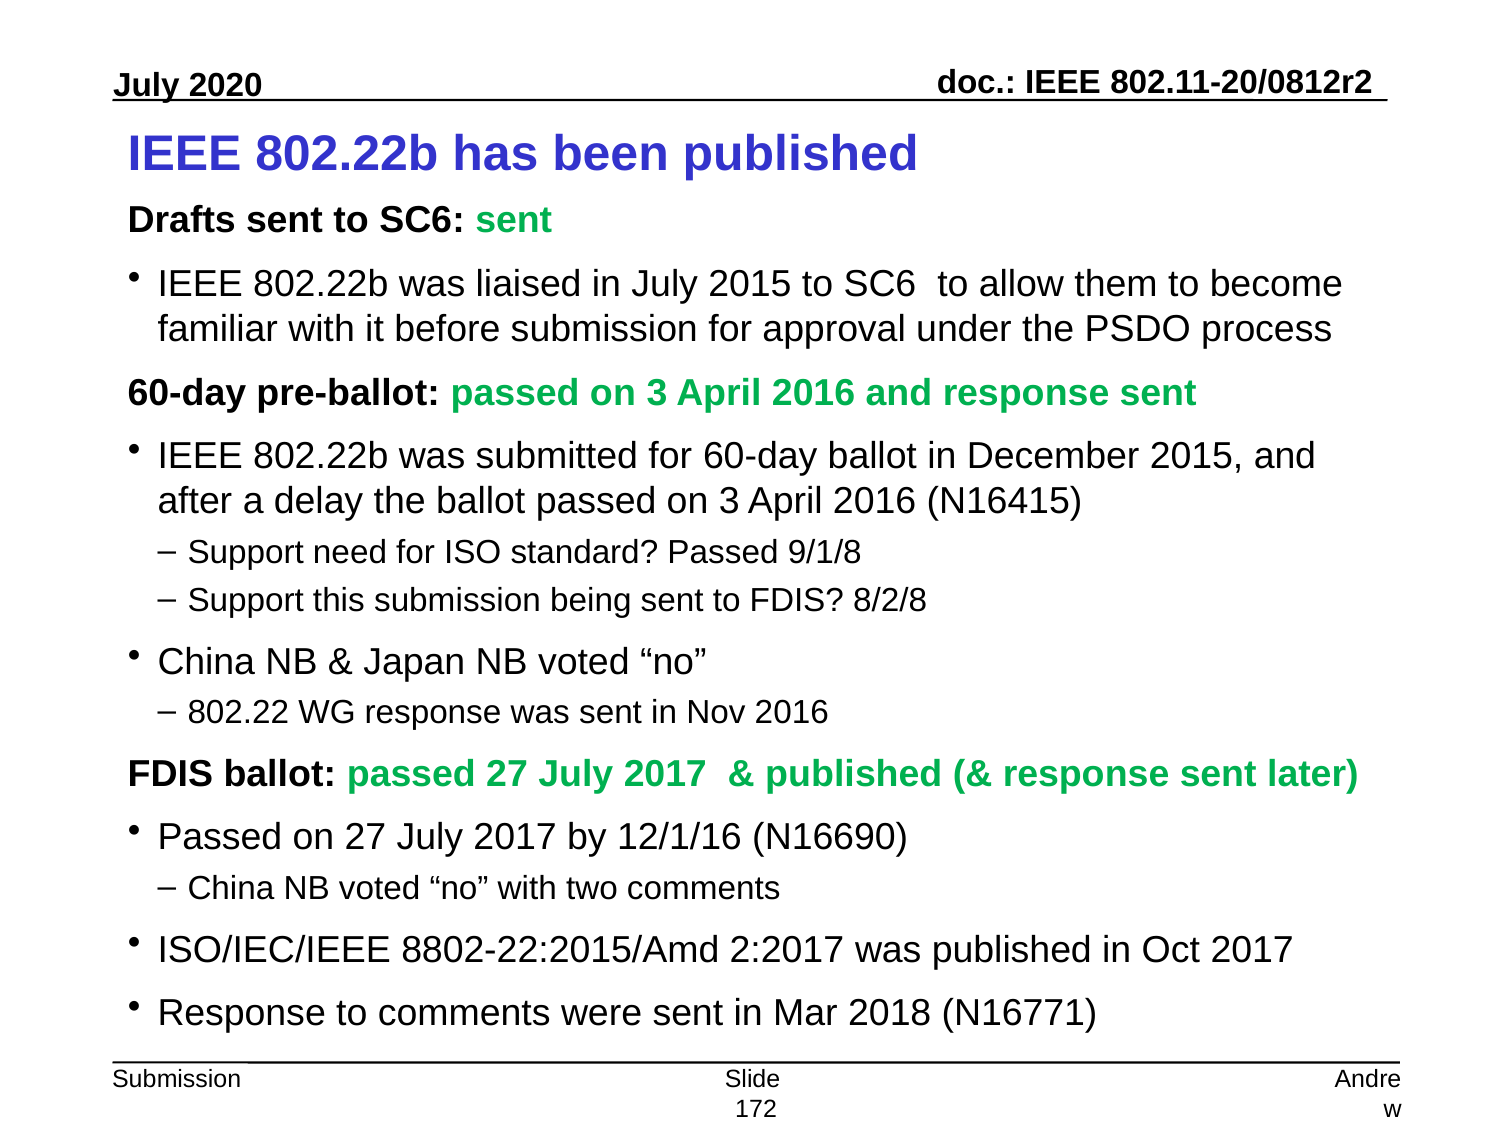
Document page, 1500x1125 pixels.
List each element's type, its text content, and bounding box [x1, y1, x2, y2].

footer Andrew Myles, Cisco [1320, 1061, 1402, 1093]
slide_number Slide 172 [709, 1061, 803, 1093]
title IEEE 802.22b has been published [112, 112, 1388, 187]
list Drafts sent to SC6: sent IEEE 802.22b was liaised in July 2015 to SC6 to allow them to become familiar with it before submission for approval under the PSDO process 60-day pre-ballot: passed on 3 April 2016 and response sent IEEE 802.22b was submitted for 60-day ballot in December 2015, and after a delay the ballot passed on 3 April 2016 (N16415) Support need for ISO standard? Passed 9/1/8 Support this submission being sent to FDIS? 8/2/8 China NB & Japan NB voted “no” 802.22 WG response was sent in Nov 2016 FDIS ballot: passed 27 July 2017 & published (& response sent later) Passed on 27 July 2017 by 12/1/16 (N16690) China NB voted “no” with two comments ISO/IEC/IEEE 8802-22:2015/Amd 2:2017 was published in Oct 2017 Response to comments were sent in Mar 2018 (N16771) [112, 187, 1388, 863]
